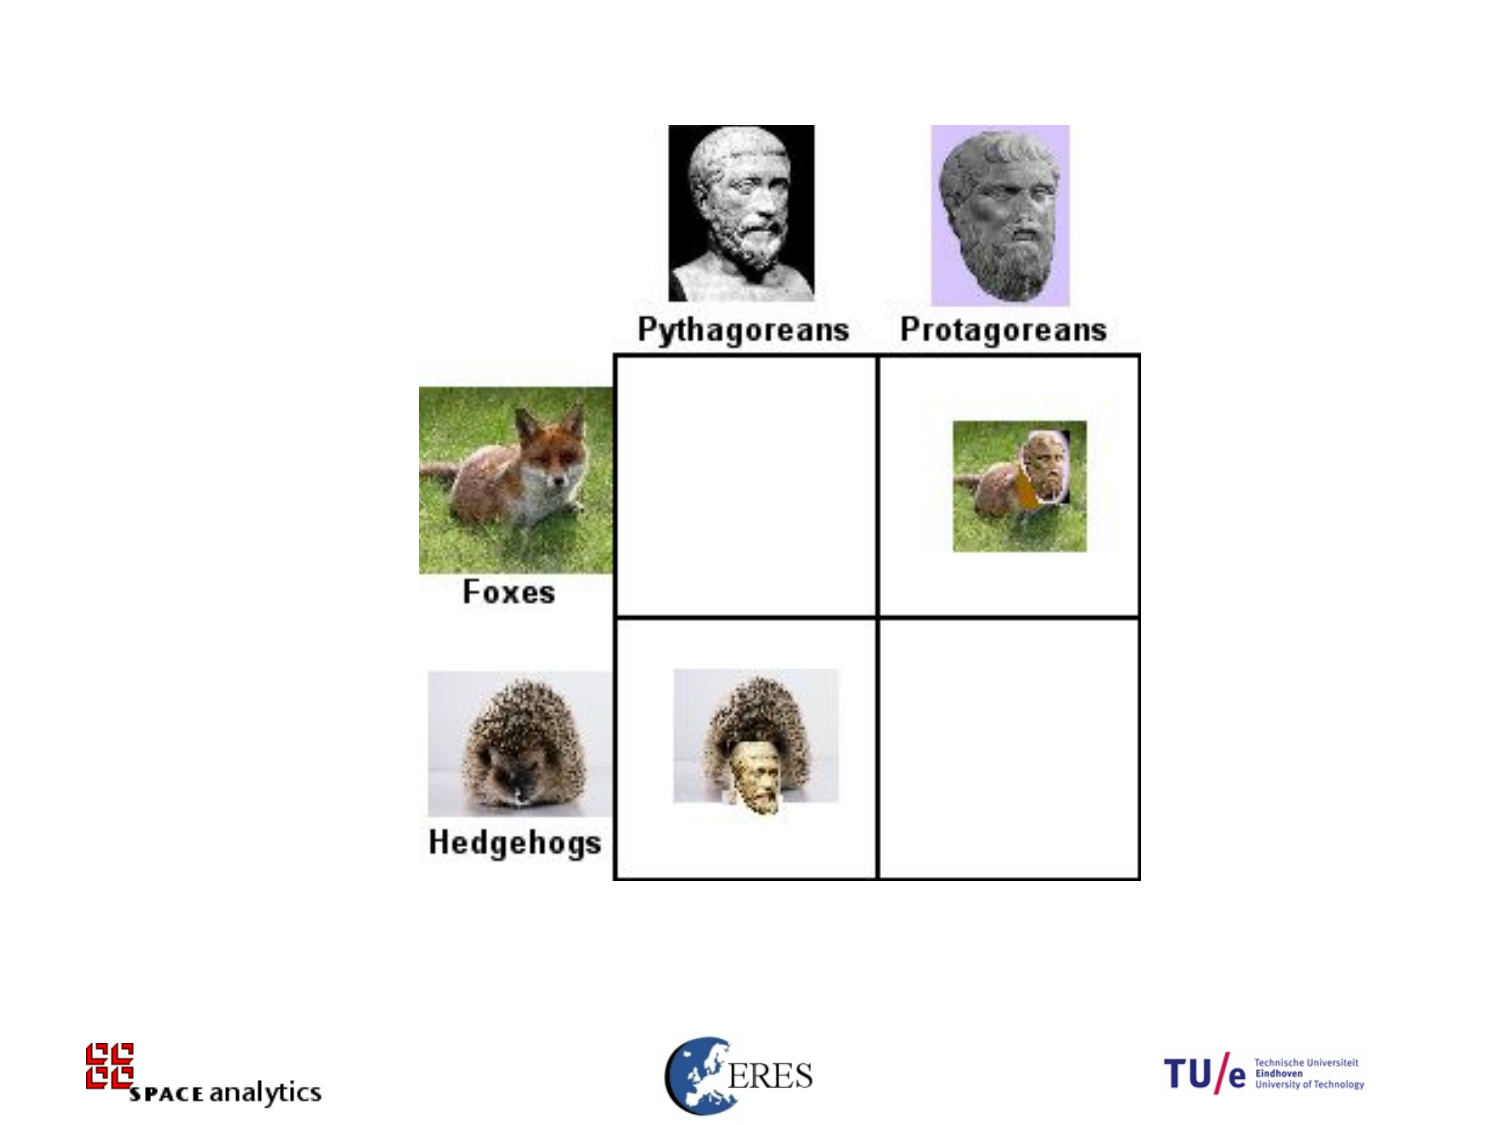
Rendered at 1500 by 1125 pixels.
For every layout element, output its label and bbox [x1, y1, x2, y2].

picture [86, 1043, 330, 1110]
picture [1117, 1037, 1500, 1125]
picture [419, 125, 1142, 881]
picture [655, 1032, 859, 1125]
